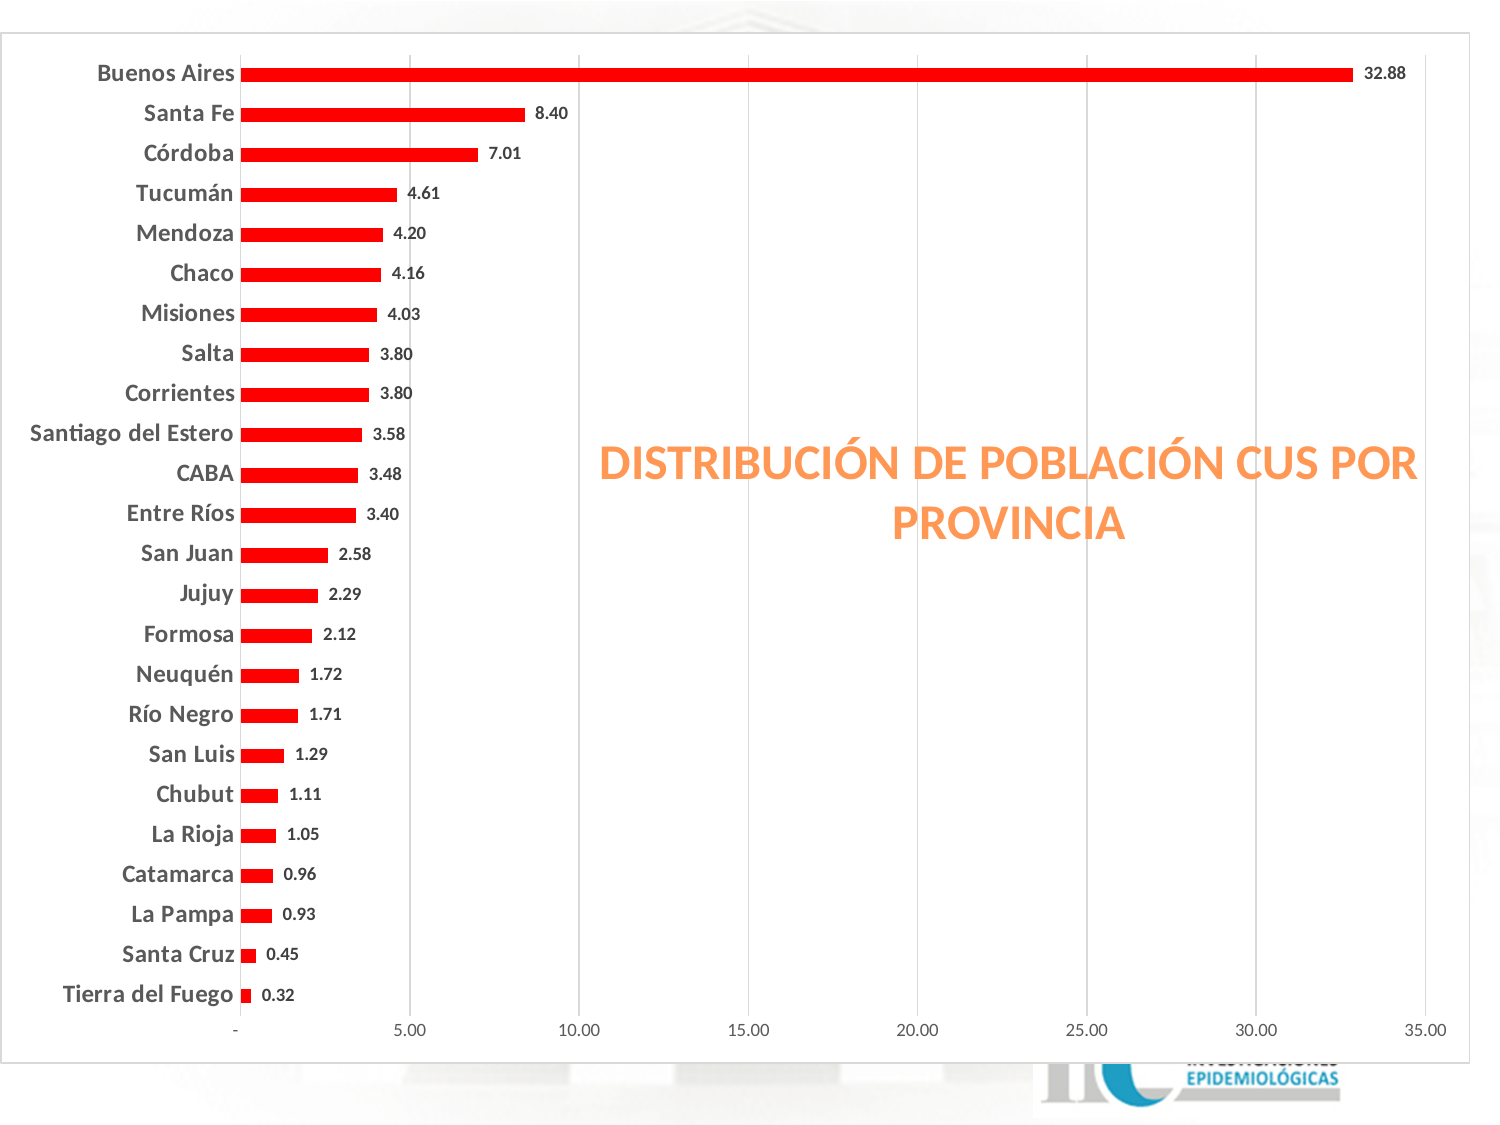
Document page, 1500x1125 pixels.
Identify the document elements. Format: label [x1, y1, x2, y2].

picture [0, 1, 1500, 1125]
chart [0, 31, 1471, 1064]
